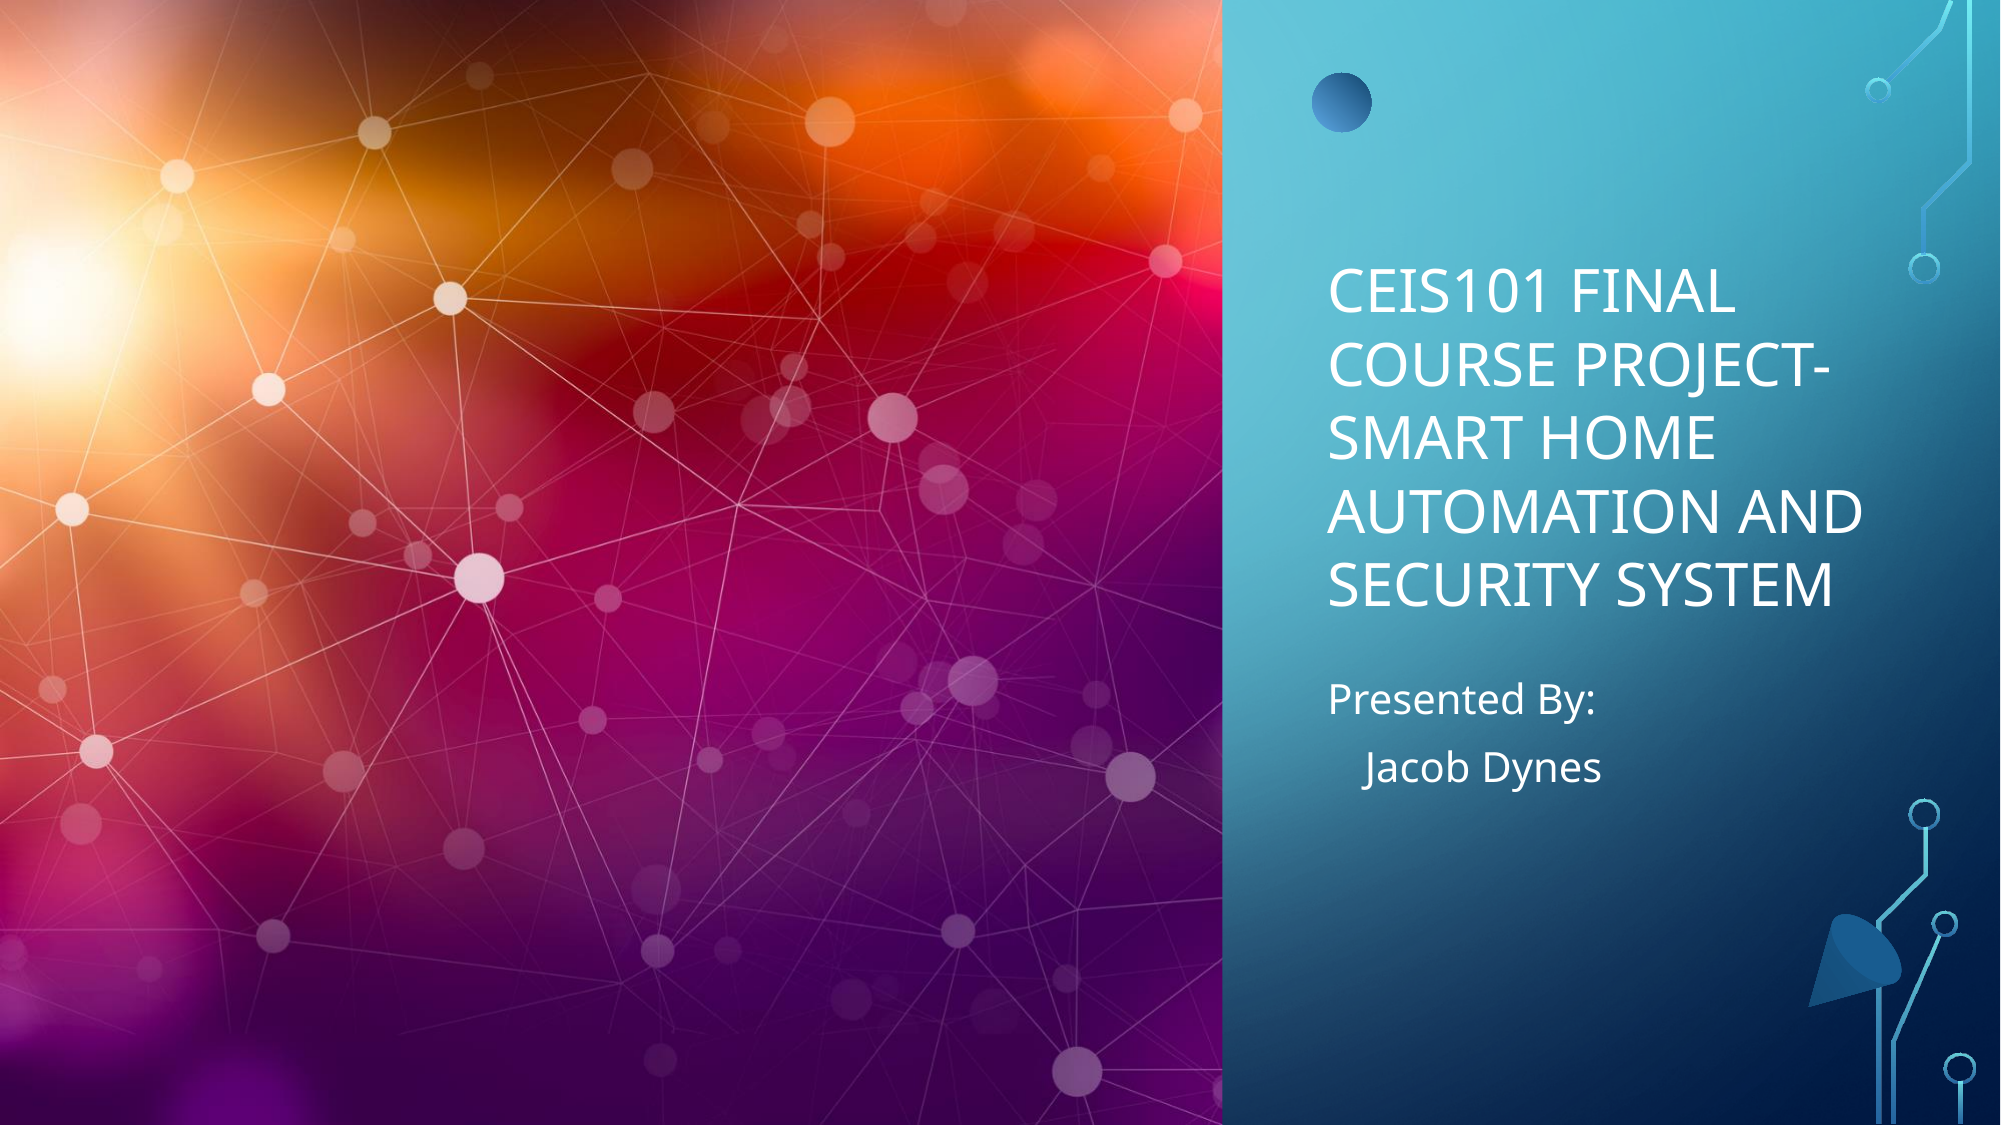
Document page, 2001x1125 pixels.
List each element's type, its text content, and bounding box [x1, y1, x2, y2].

picture [0, 0, 1223, 1125]
list Presented By: Jacob Dynes [1312, 650, 1898, 935]
title CEIS101 Final Course Project- Smart Home Automation and Security System [1312, 237, 1898, 629]
